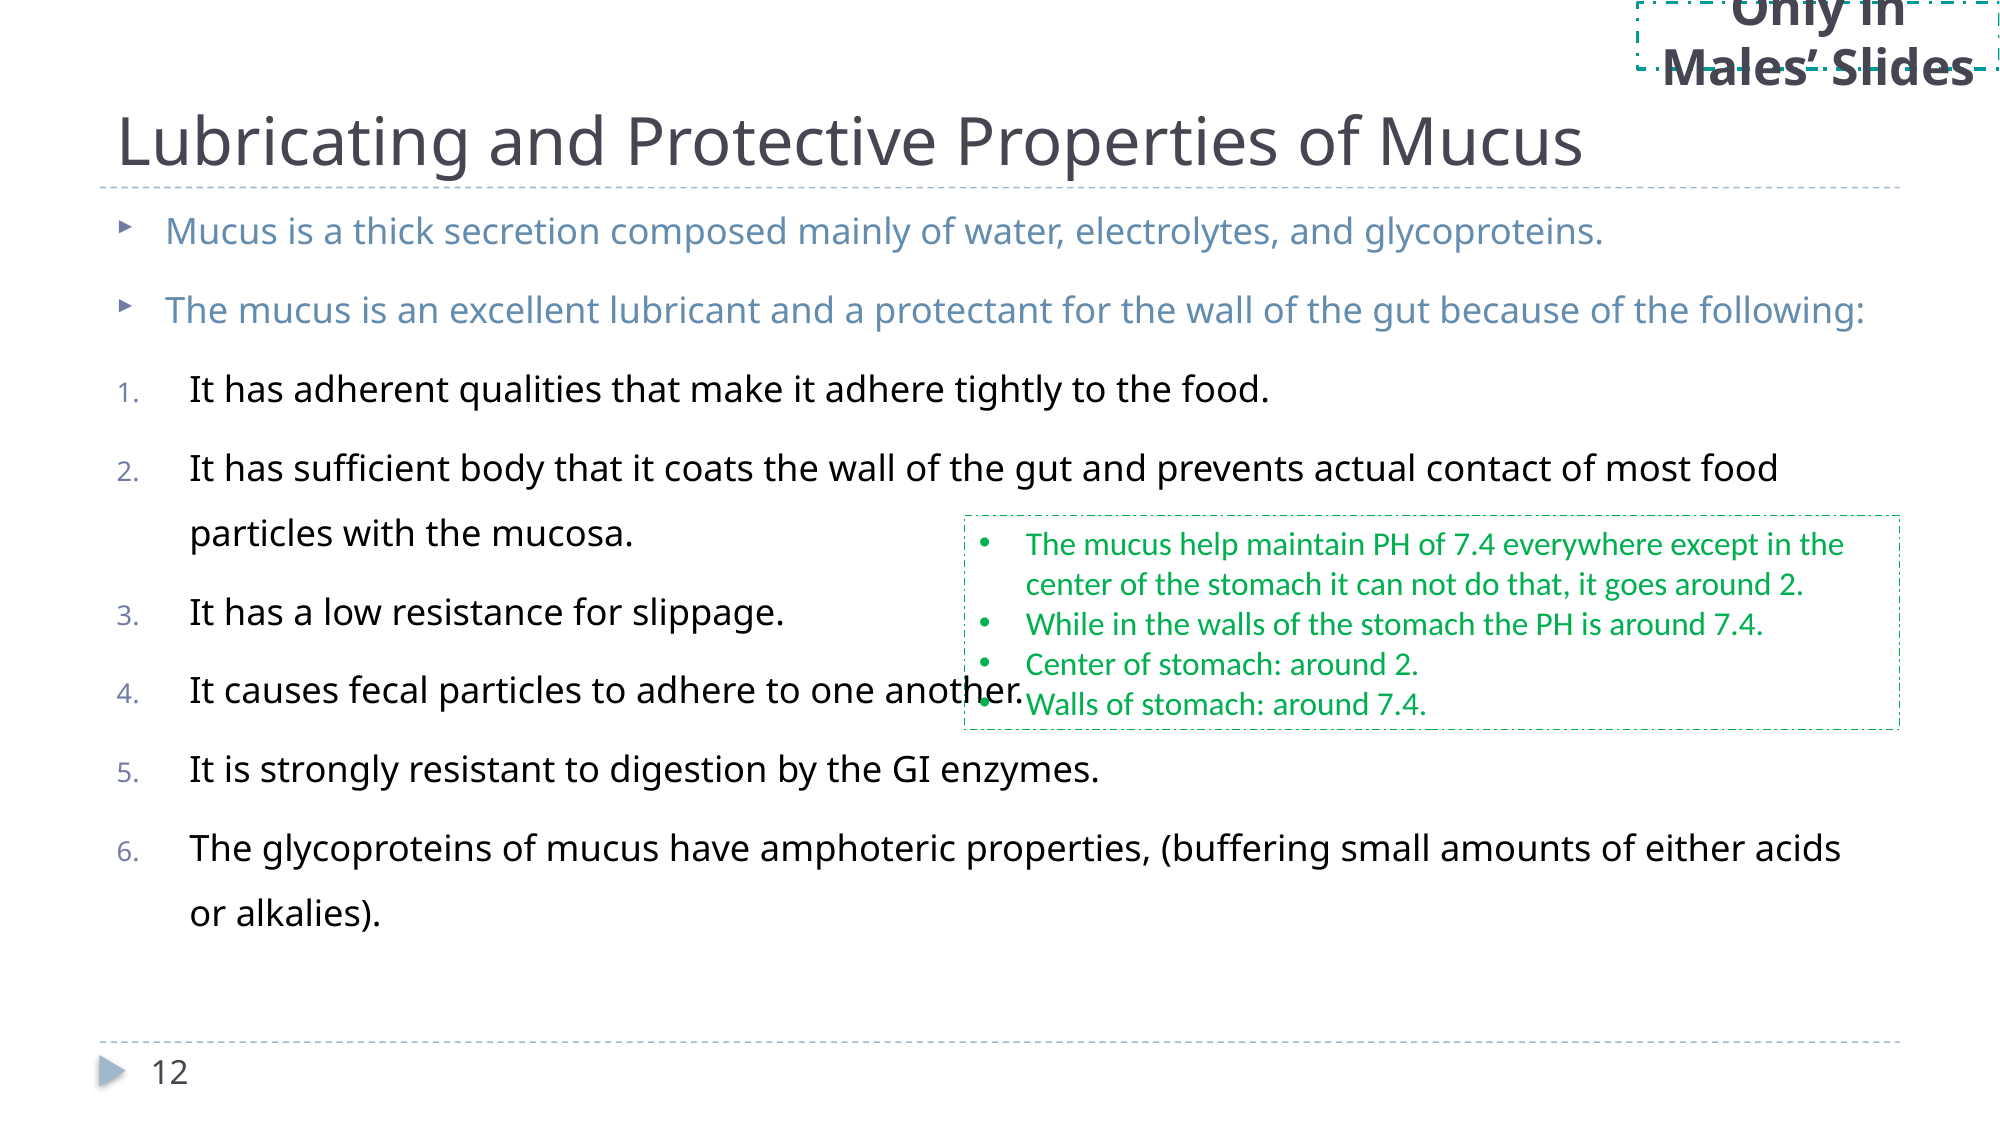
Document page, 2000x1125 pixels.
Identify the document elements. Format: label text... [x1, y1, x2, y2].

text_box The mucus help maintain PH of 7.4 everywhere except in the center of the stomach it can not do that, it goes around 2. While in the walls of the stomach the PH is around 7.4. Center of stomach: around 2. Walls of stomach: around 7.4. [964, 515, 1900, 730]
title Lubricating and Protective Properties of Mucus [99, 24, 1900, 188]
text_box Only in Males’ Slides [1636, 1, 2000, 71]
list Mucus is a thick secretion composed mainly of water, electrolytes, and glycoproteins. The mucus is an excellent lubricant and a protectant for the wall of the gut because of the following: It has adherent qualities that make it adhere tightly to the food. It has sufficient body that it coats the wall of the gut and prevents actual contact of most food particles with the mucosa. It has a low resistance for slippage. It causes fecal particles to adhere to one another. It is strongly resistant to digestion by the GI enzymes. The glycoproteins of mucus have amphoteric properties, (buffering small amounts of either acids or alkalies). [99, 200, 1900, 1010]
slide_number 12 [133, 1042, 568, 1103]
